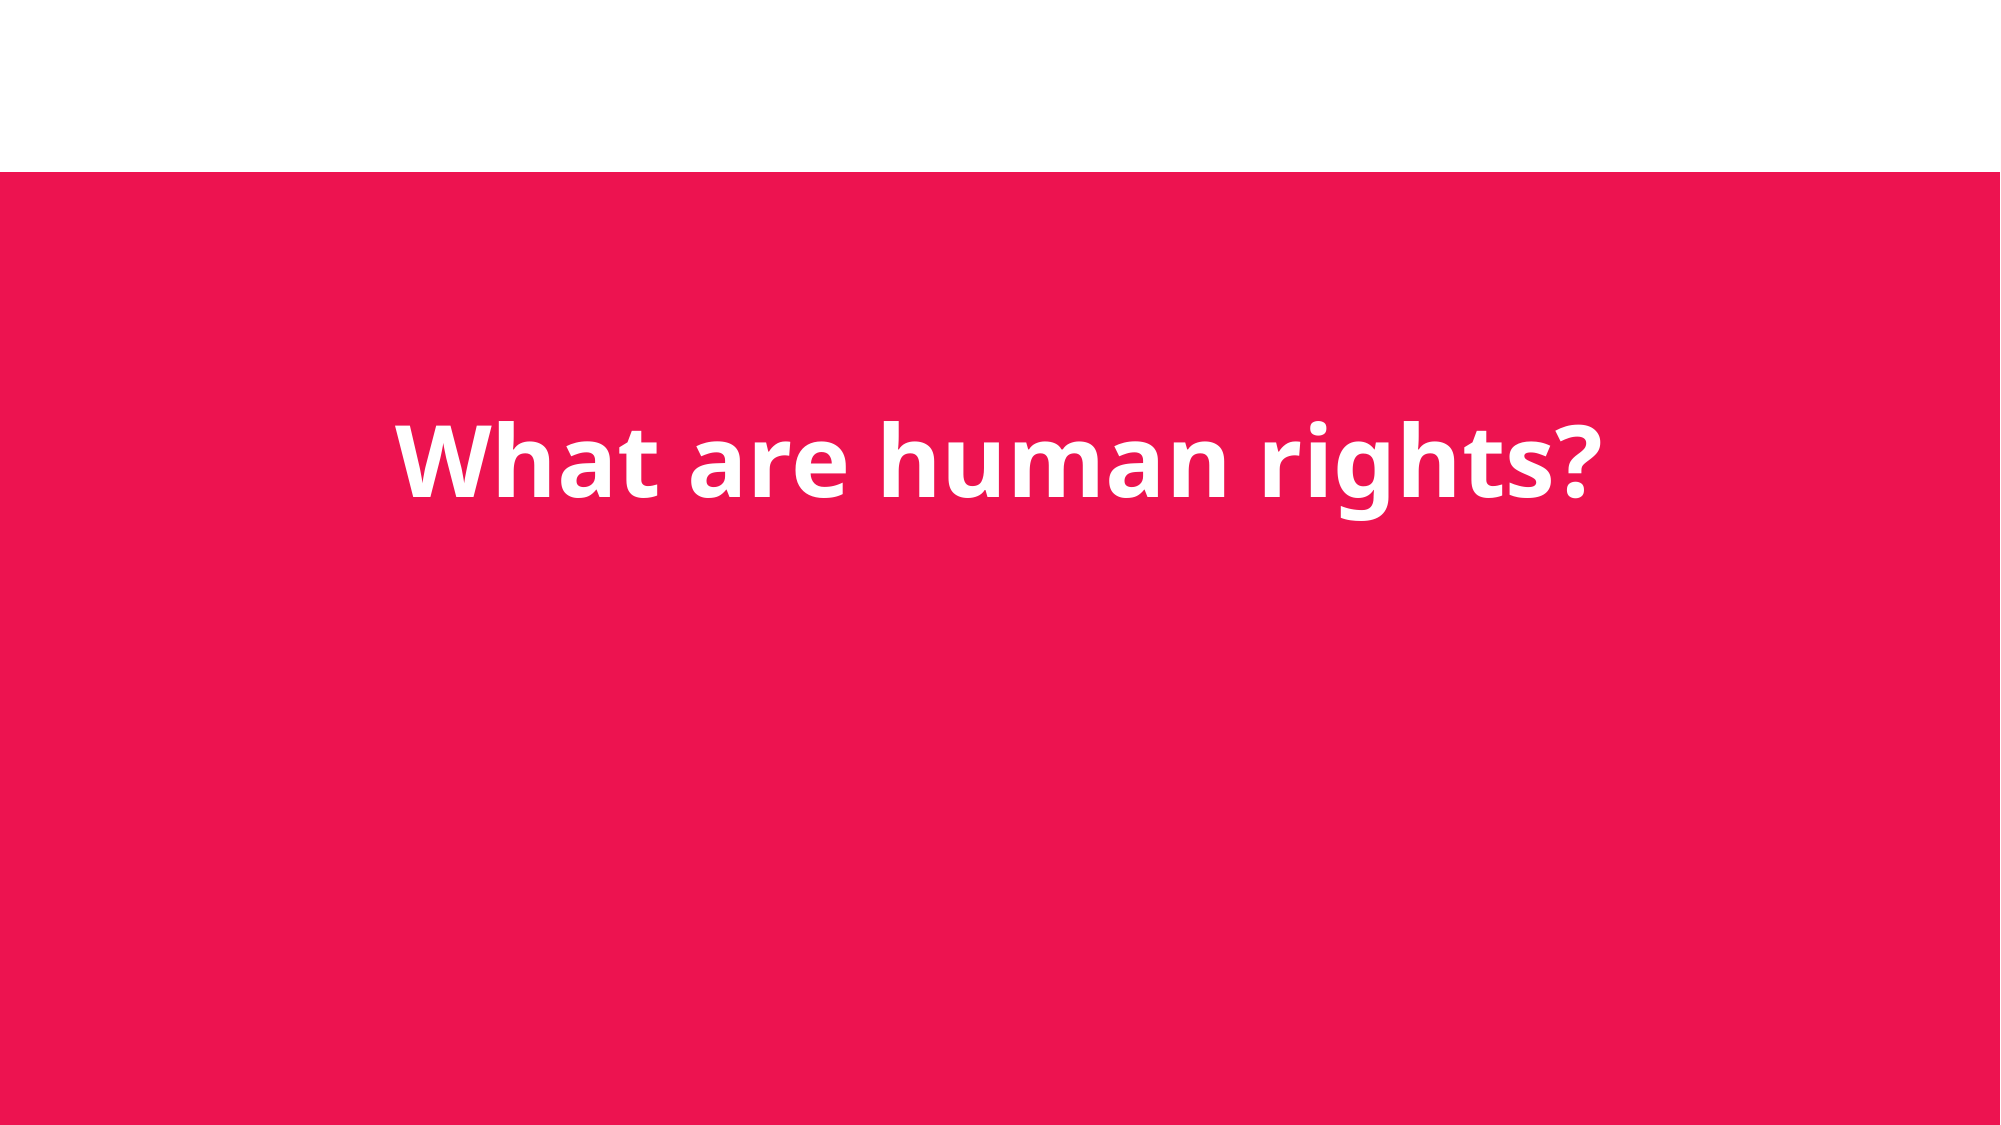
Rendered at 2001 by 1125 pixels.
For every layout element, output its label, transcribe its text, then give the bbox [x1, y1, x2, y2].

list What are human rights? [0, 172, 2000, 1125]
